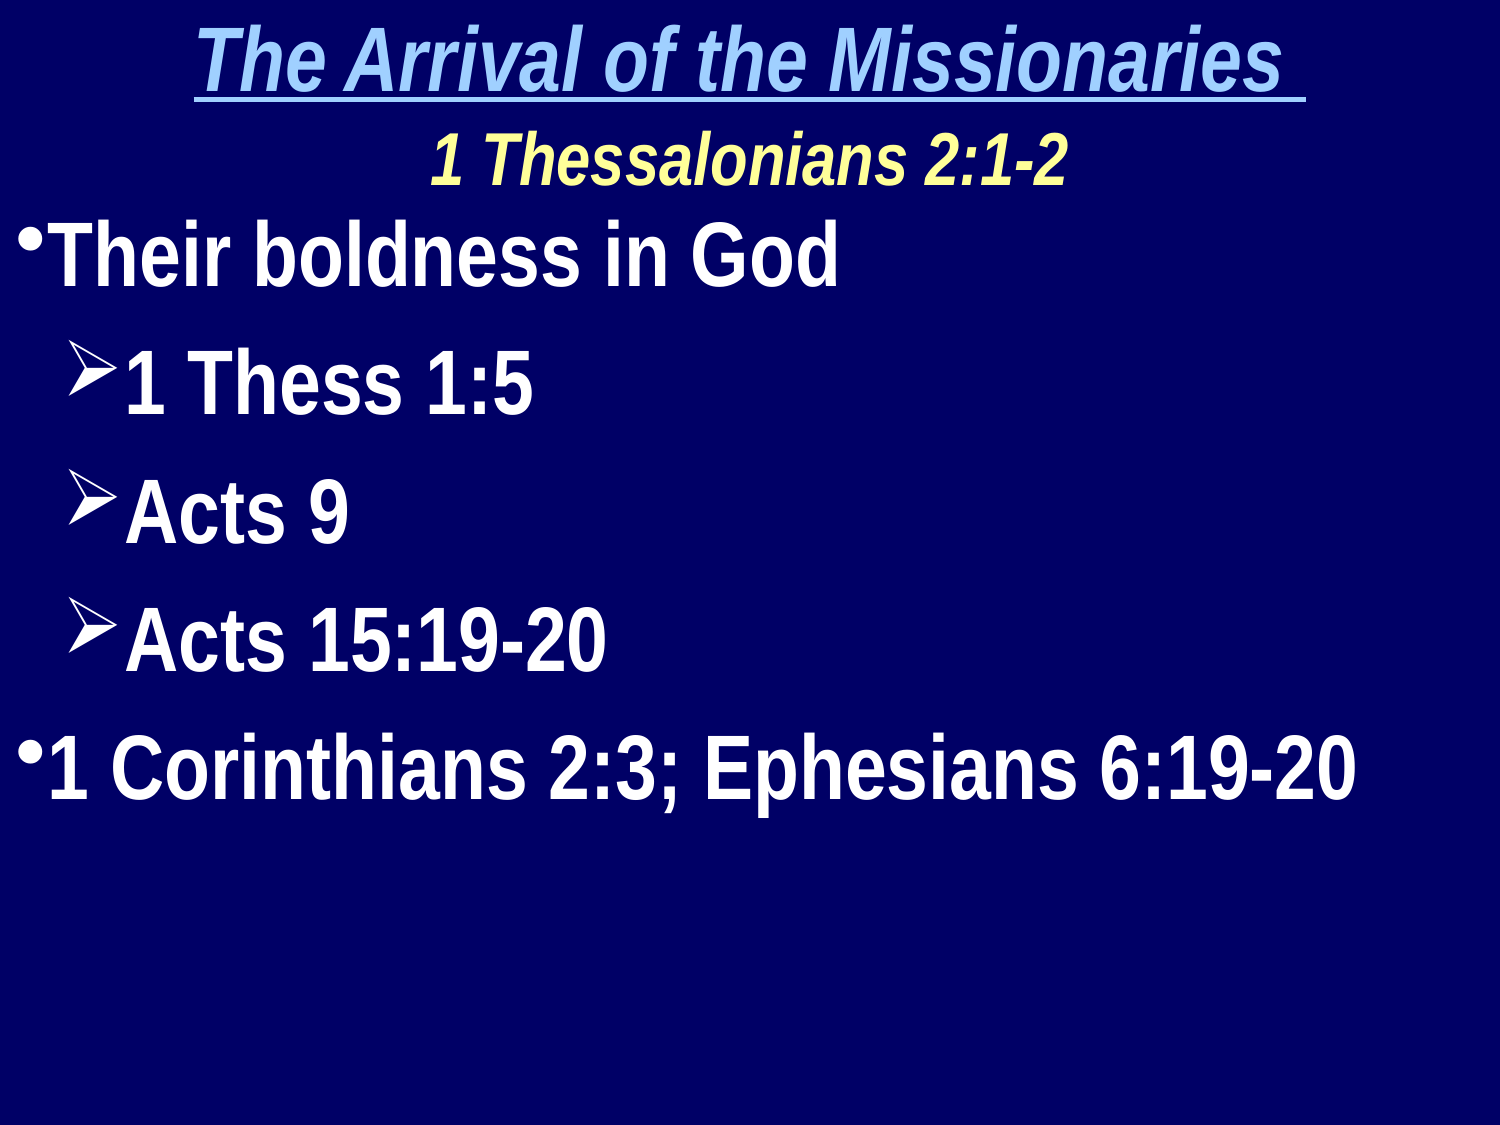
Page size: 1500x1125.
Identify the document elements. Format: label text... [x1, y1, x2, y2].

title The Arrival of the Missionaries 1 Thessalonians 2:1-2 [0, 0, 1500, 187]
list Their boldness in God 1 Thess 1:5 Acts 9 Acts 15:19-20 1 Corinthians 2:3; Ephesians 6:19-20 [0, 187, 1500, 1125]
